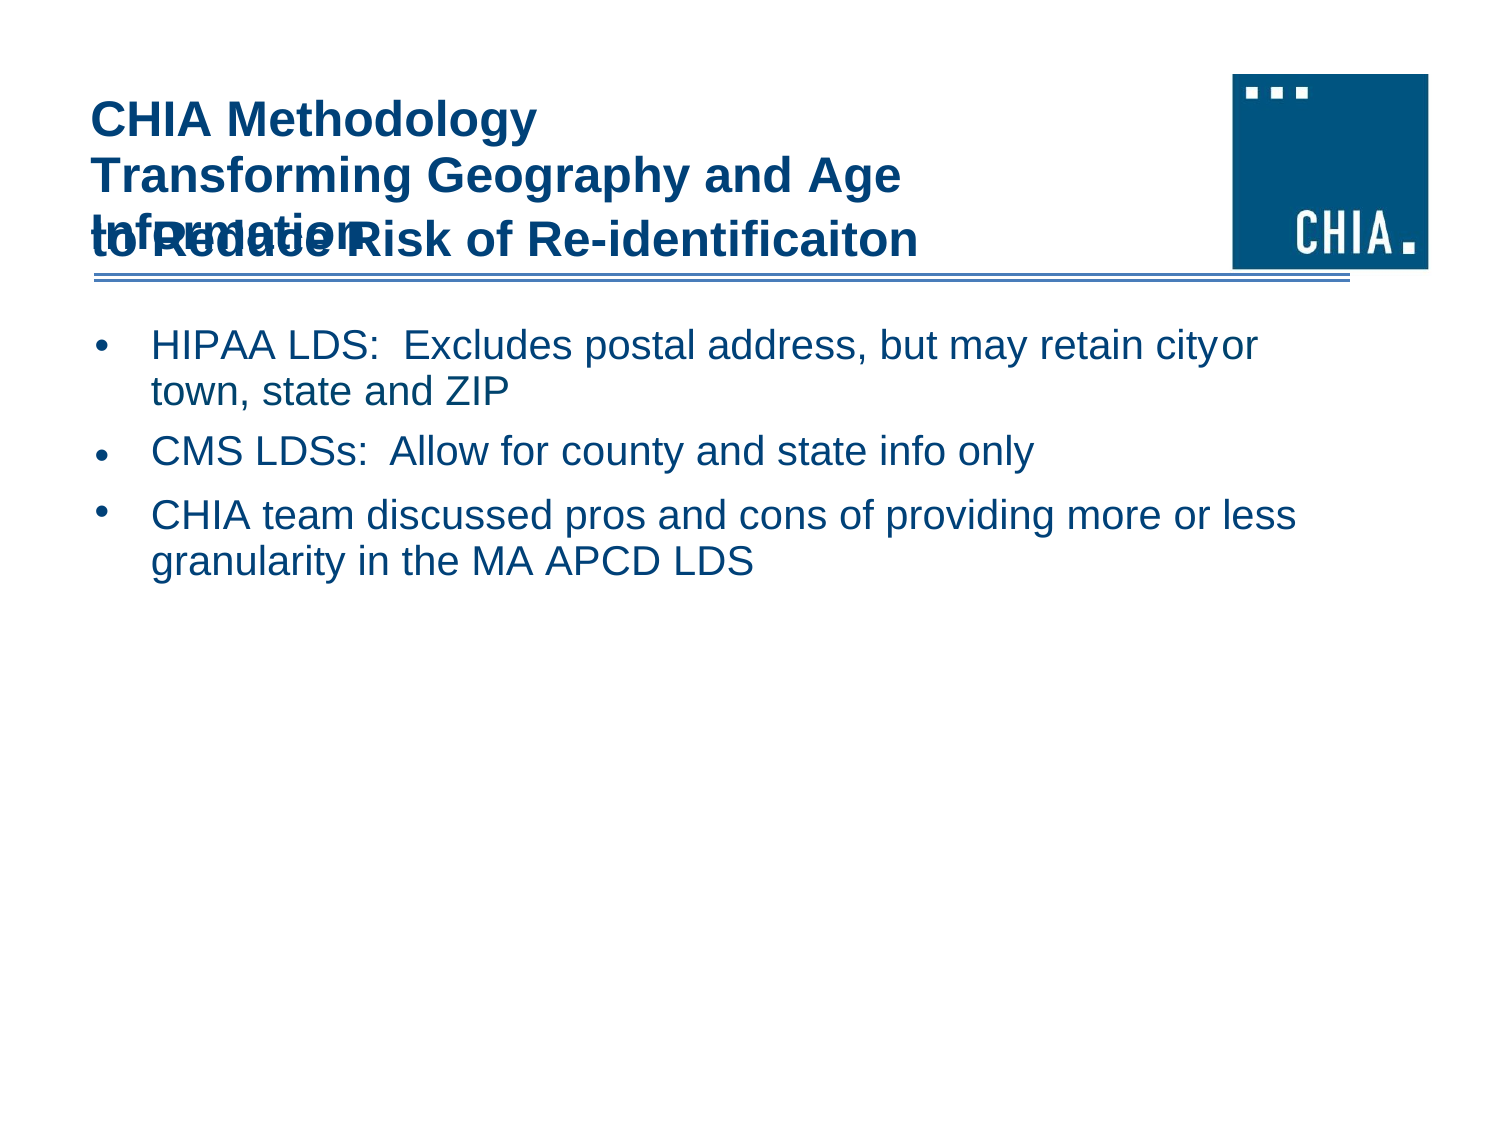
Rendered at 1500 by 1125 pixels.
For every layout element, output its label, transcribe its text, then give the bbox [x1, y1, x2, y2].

text_box [93, 257, 1350, 283]
text_box • [92, 323, 118, 369]
text_box HIPAA LDS: Excludes postal address, but may retain city town, state and ZIP CMS LDSs: Allow for county and state info only [148, 323, 1219, 479]
text_box or [1219, 323, 1267, 369]
text_box CHIA Methodology Transforming Geography and Age Information [88, 93, 1195, 208]
text_box Reduce Risk of Re-identificaiton [149, 213, 929, 257]
text_box CHIA team discussed pros and cons of providing more or less granularity in the MA APCD LDS [148, 493, 1297, 590]
text_box • • [92, 433, 118, 539]
text_box to [88, 213, 148, 268]
text_box [1229, 74, 1432, 277]
